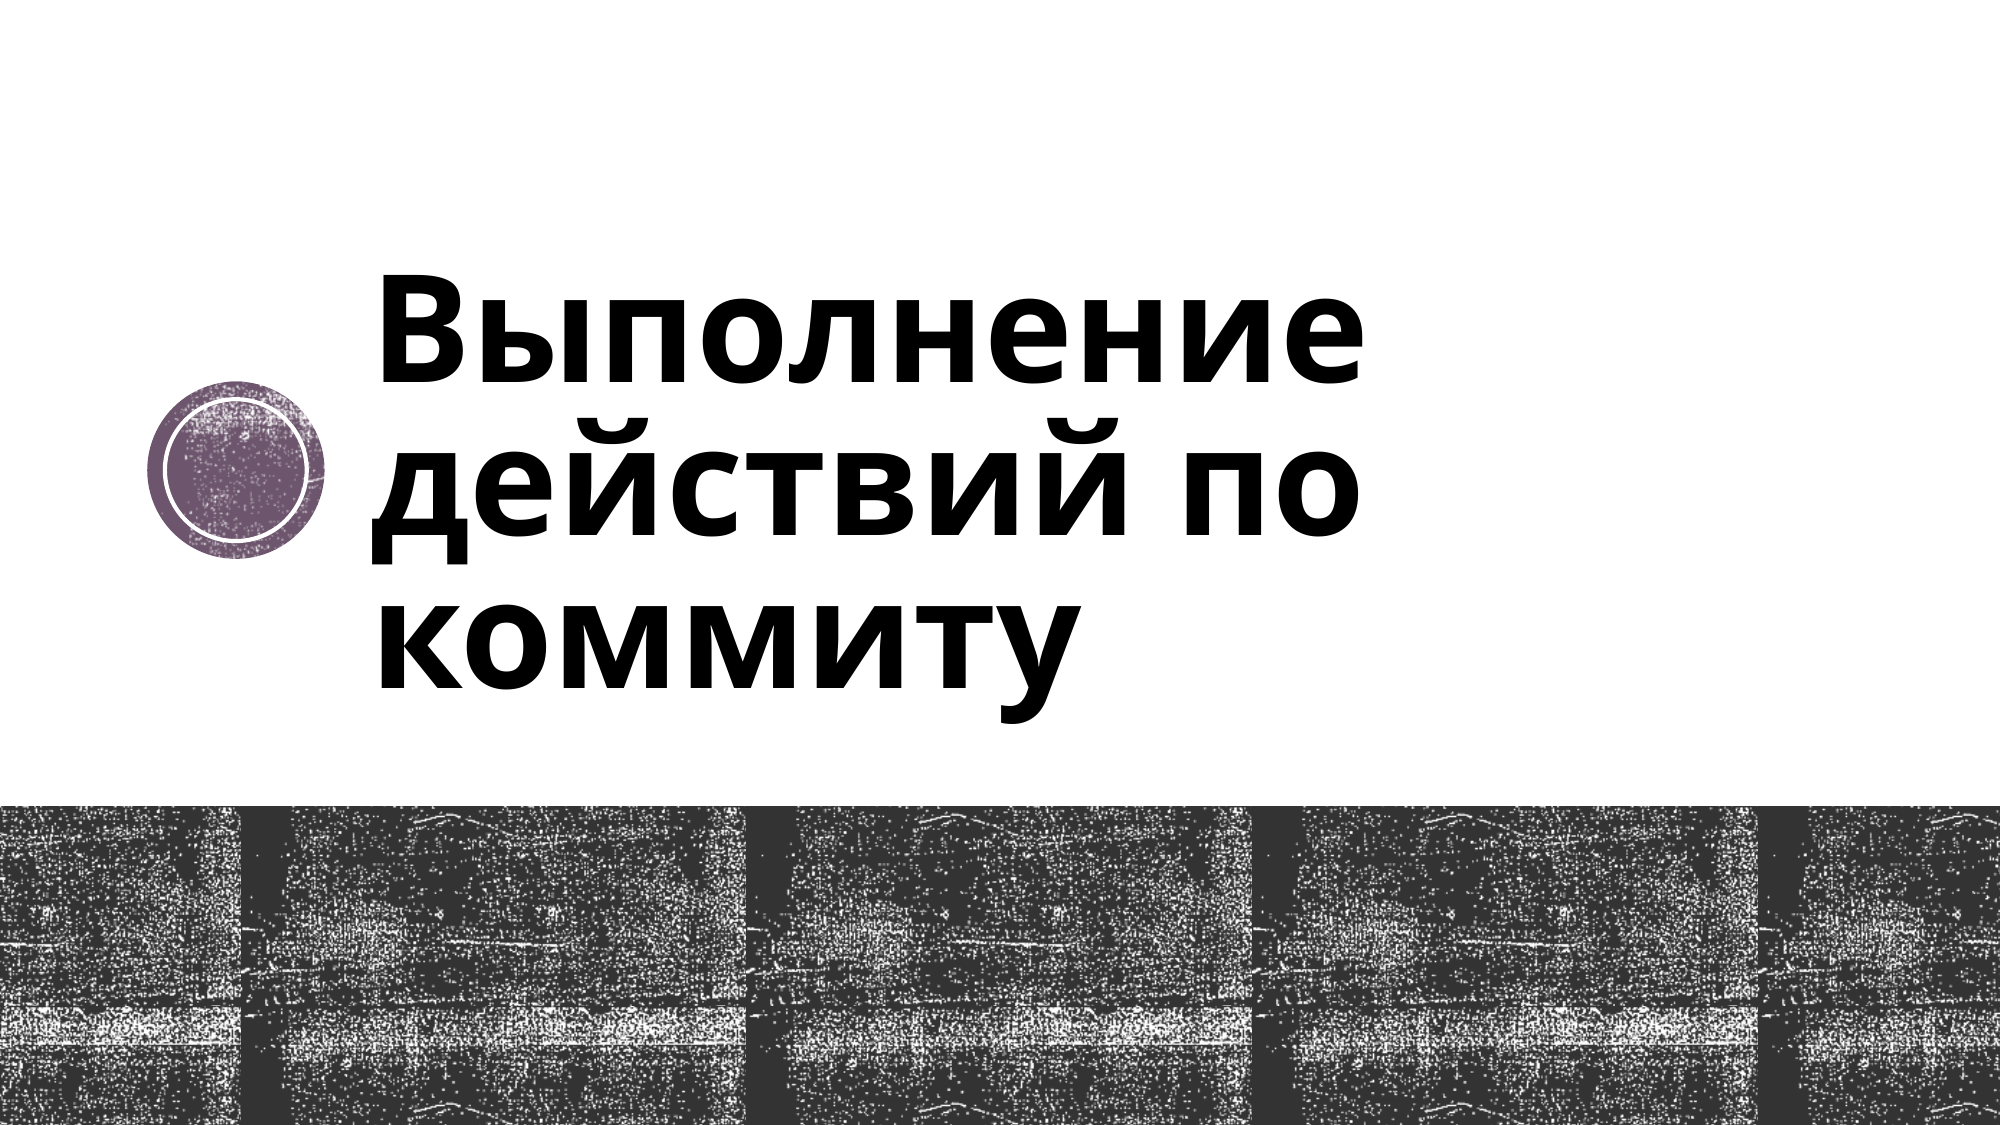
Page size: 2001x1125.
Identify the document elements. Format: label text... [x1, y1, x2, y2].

title Выполнение действий по коммиту [355, 201, 1878, 779]
